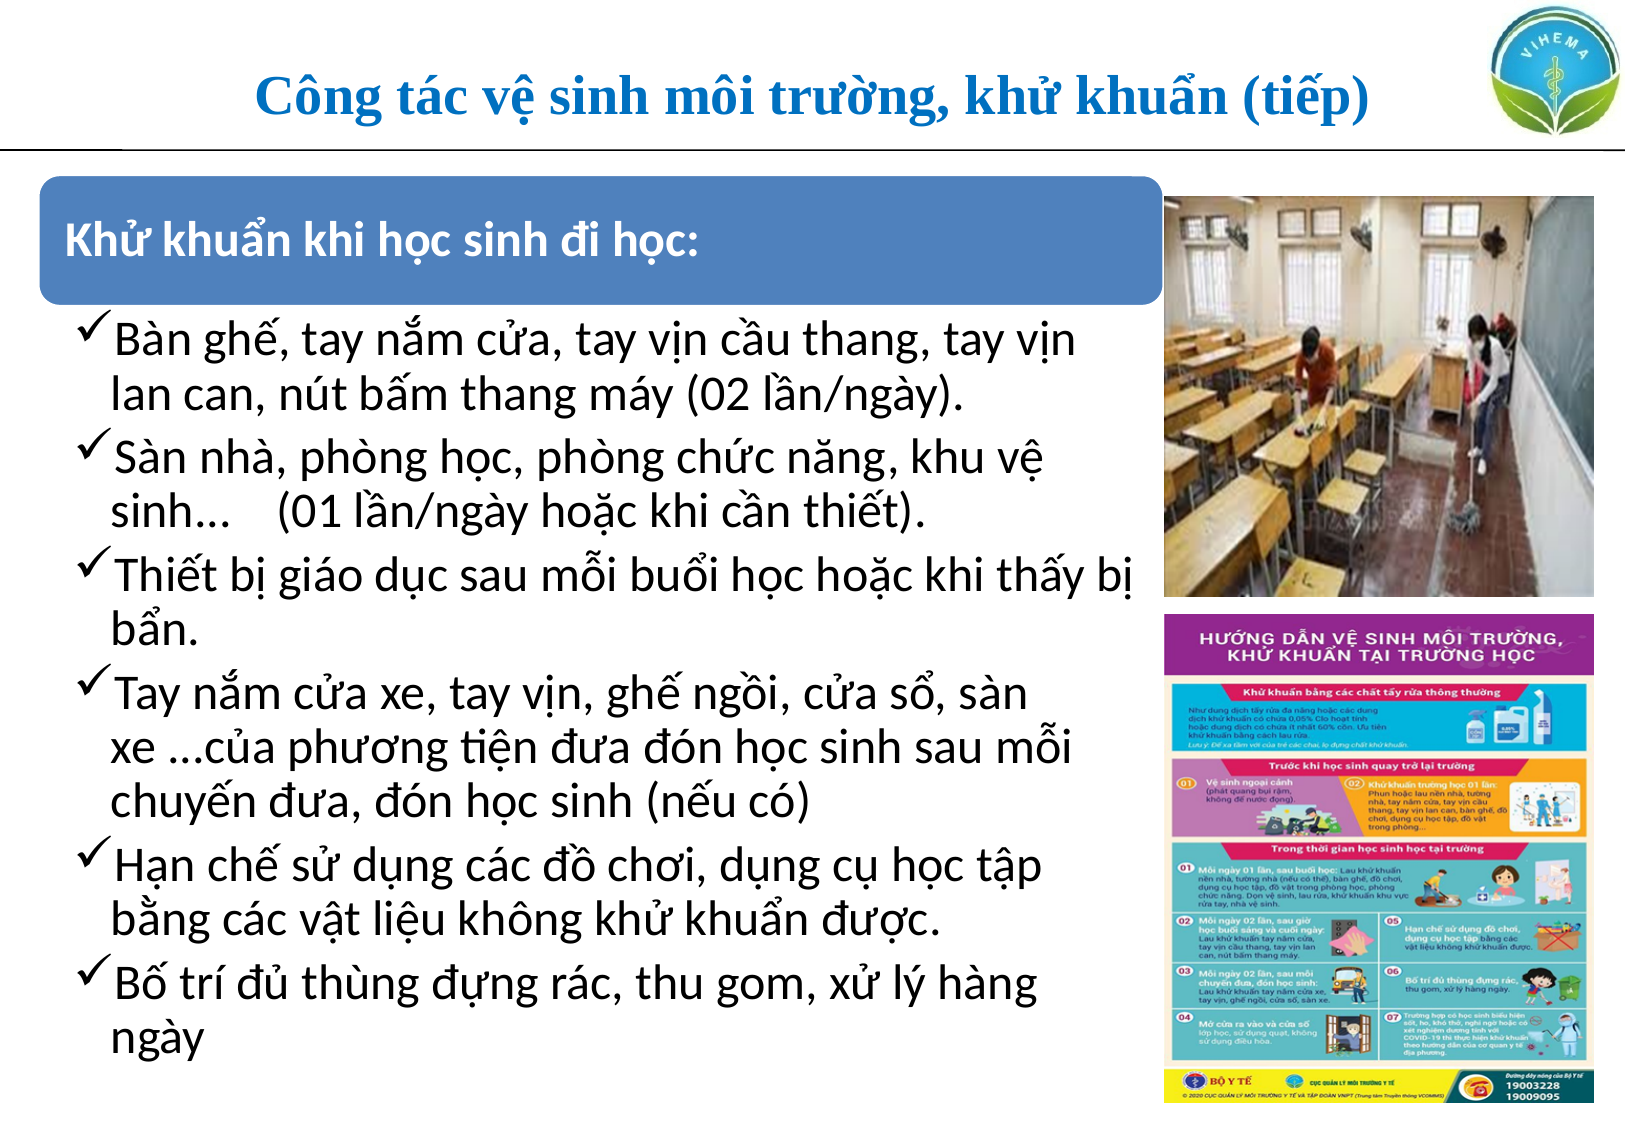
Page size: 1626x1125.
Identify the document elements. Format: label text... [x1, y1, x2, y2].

picture [1164, 196, 1594, 597]
text_box Công tác vệ sinh môi trường, khử khuẩn (tiếp) [0, 12, 1482, 138]
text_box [37, 173, 1165, 1076]
picture [1487, 0, 1625, 138]
picture [1164, 614, 1594, 1103]
